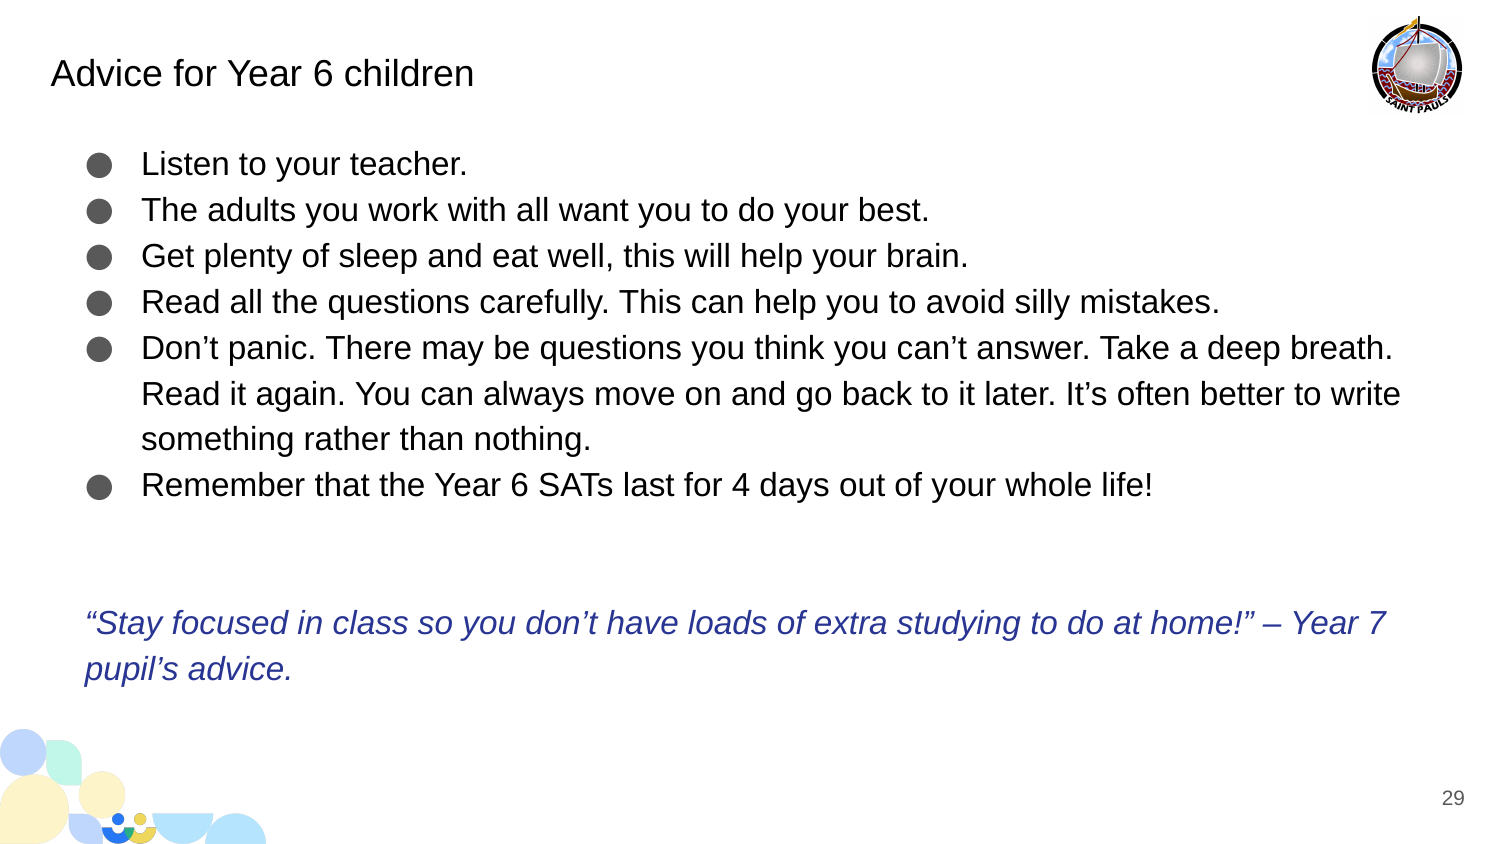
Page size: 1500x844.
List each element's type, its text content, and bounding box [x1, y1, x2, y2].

picture [1369, 13, 1465, 116]
title Advice for Year 6 children [35, 34, 1364, 106]
list Listen to your teacher. The adults you work with all want you to do your best. Get plenty of sleep and eat well, this will help your brain. Read all the questions carefully. This can help you to avoid silly mistakes. Don’t panic. There may be questions you think you can’t answer. Take a deep breath. Read it again. You can always move on and go back to it later. It’s often better to write something rather than nothing. Remember that the Year 6 SATs last for 4 days out of your whole life! “Stay focused in class so you don’t have loads of extra studying to do at home!” – Year 7 pupil’s advice. [51, 121, 1449, 750]
picture [0, 729, 266, 844]
slide_number 29 [1389, 764, 1480, 830]
